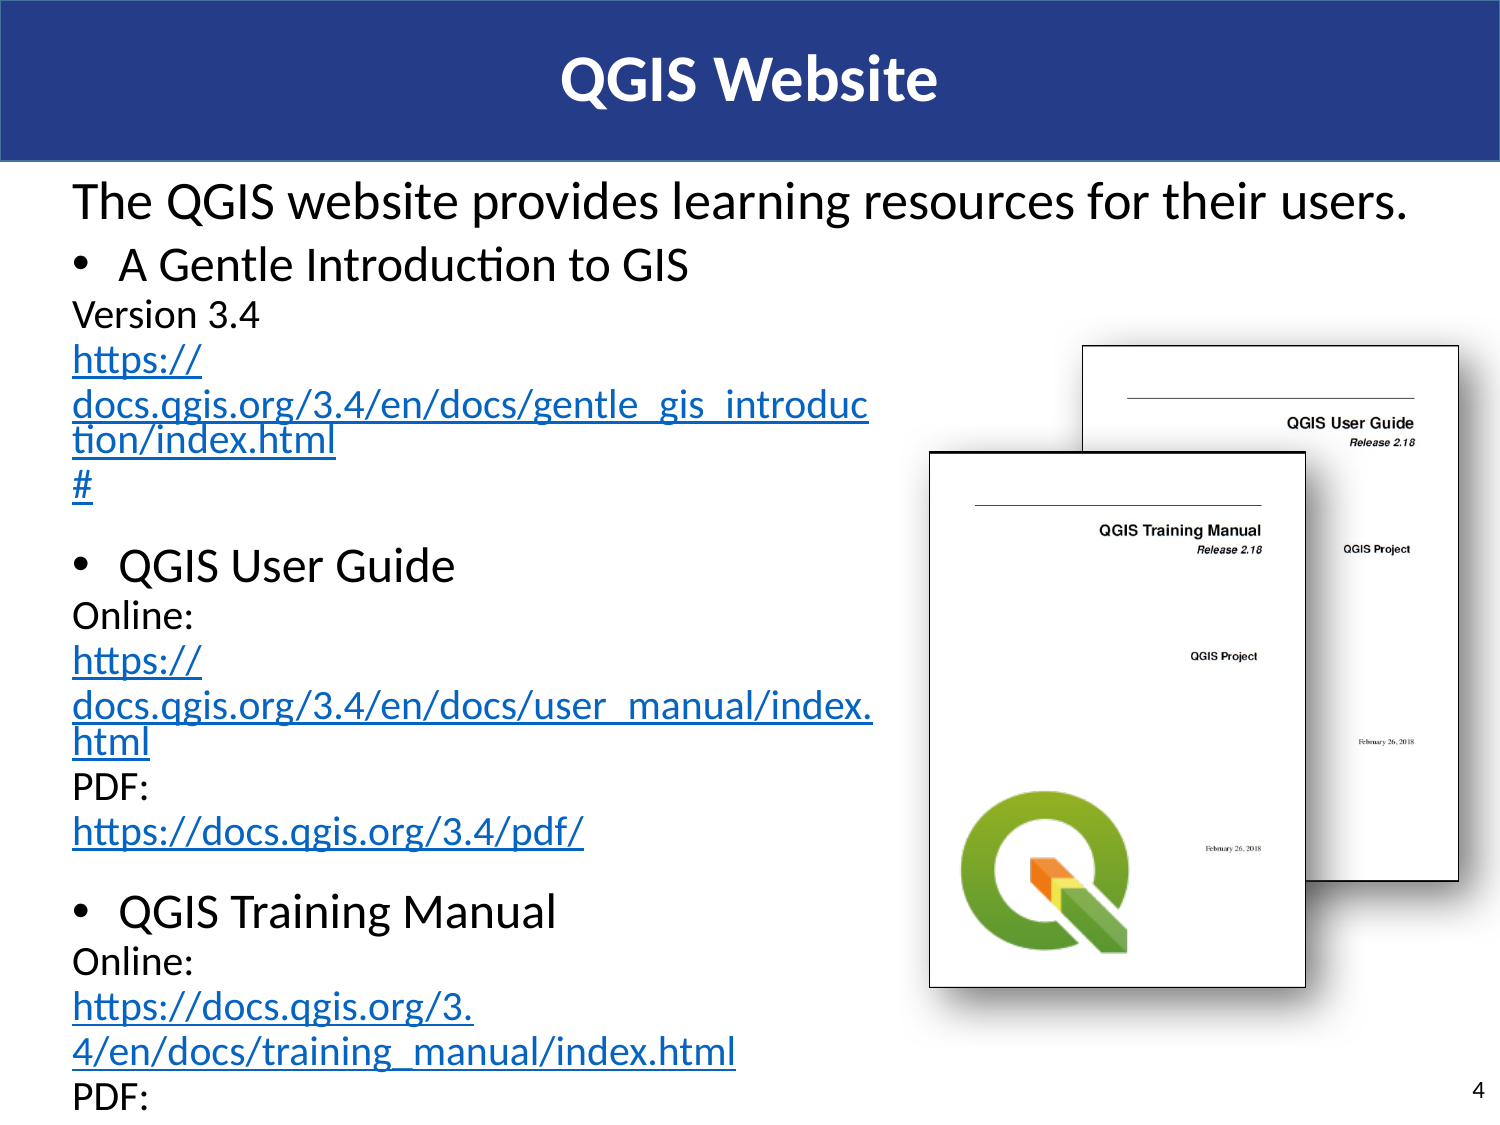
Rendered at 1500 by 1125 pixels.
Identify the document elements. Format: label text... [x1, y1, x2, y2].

text_box The QGIS website provides learning resources for their users. [57, 165, 1459, 250]
picture [891, 345, 1459, 1012]
text_box A Gentle Introduction to GIS Version 3.4 https://docs.qgis.org/3.4/en/docs/gentle_gis_introduction/index.html# QGIS User Guide Online: https://docs.qgis.org/3.4/en/docs/user_manual/index.html PDF: https://docs.qgis.org/3.4/pdf/ QGIS Training Manual Online: https://docs.qgis.org/3. 4/en/docs/training_manual/index.html PDF: https://docs.qgis.org/3.4/pdf/ [57, 230, 892, 1101]
slide_number 4 [1162, 1058, 1500, 1119]
text_box QGIS Website [103, 23, 1397, 138]
